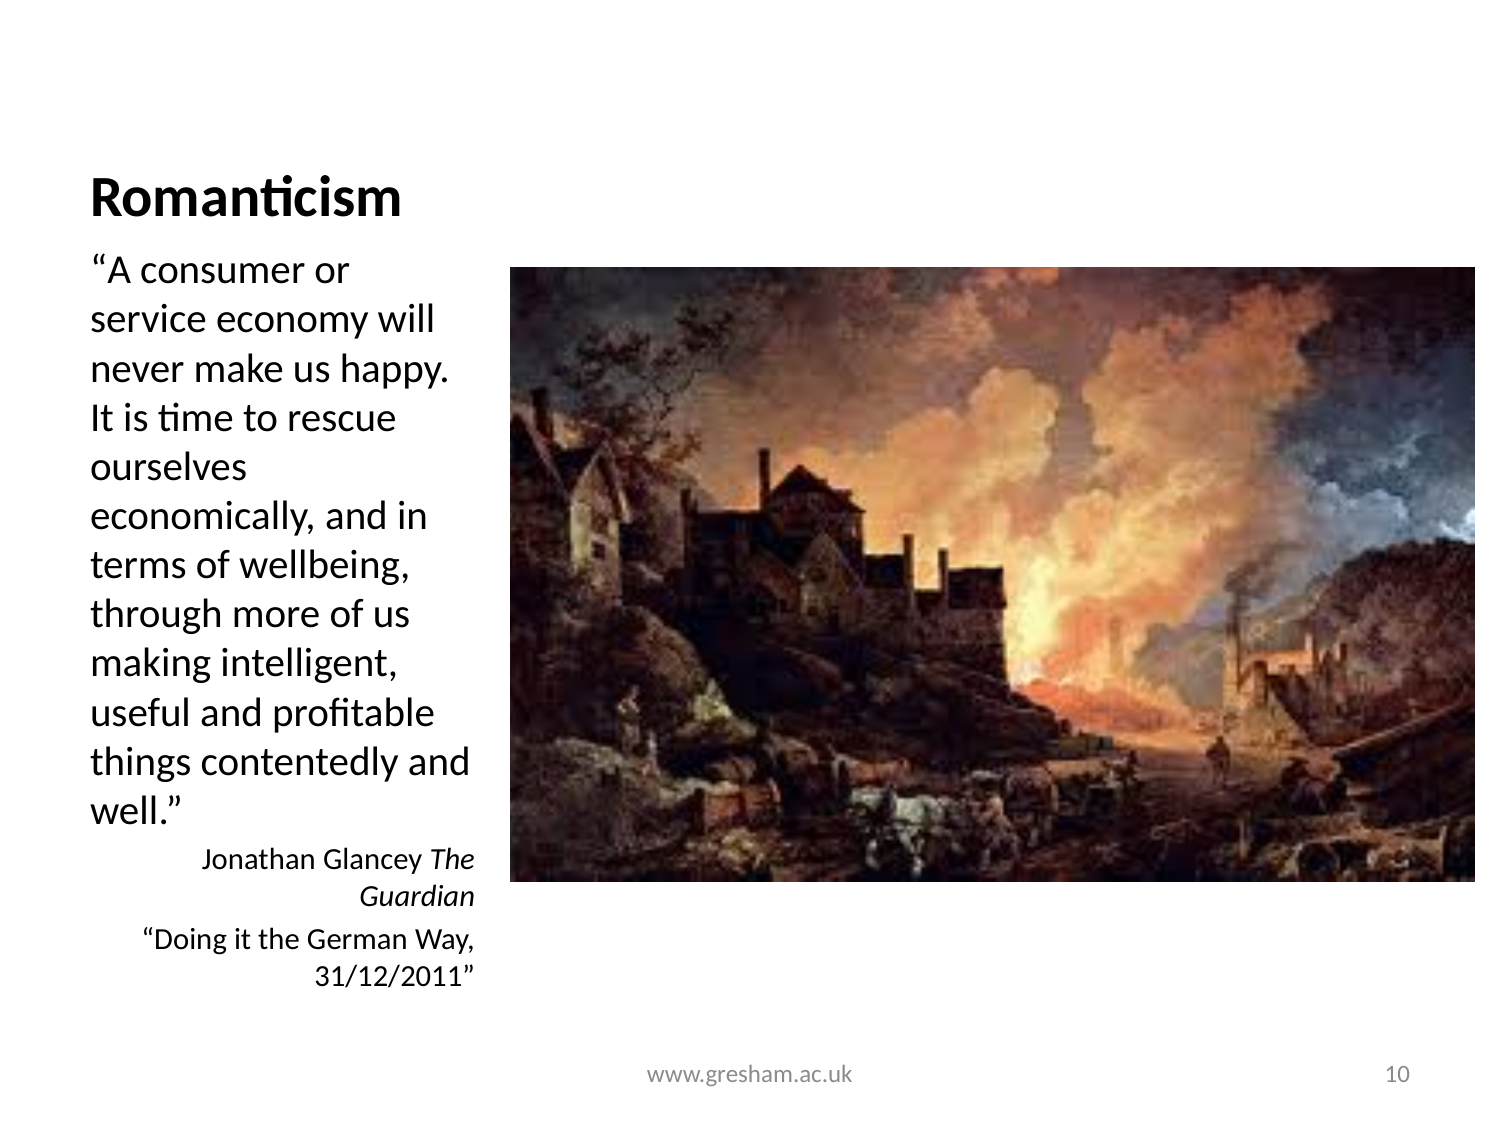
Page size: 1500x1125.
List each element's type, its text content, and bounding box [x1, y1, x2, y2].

list “A consumer or service economy will never make us happy. It is time to rescue ourselves economically, and in terms of wellbeing, through more of us making intelligent, useful and profitable things contentedly and well.” Jonathan Glancey The Guardian “Doing it the German Way, 31/12/2011” [75, 235, 491, 1005]
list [509, 266, 1475, 882]
slide_number 10 [1074, 1042, 1425, 1103]
footer www.gresham.ac.uk [512, 1042, 988, 1103]
title Romanticism [75, 44, 569, 236]
